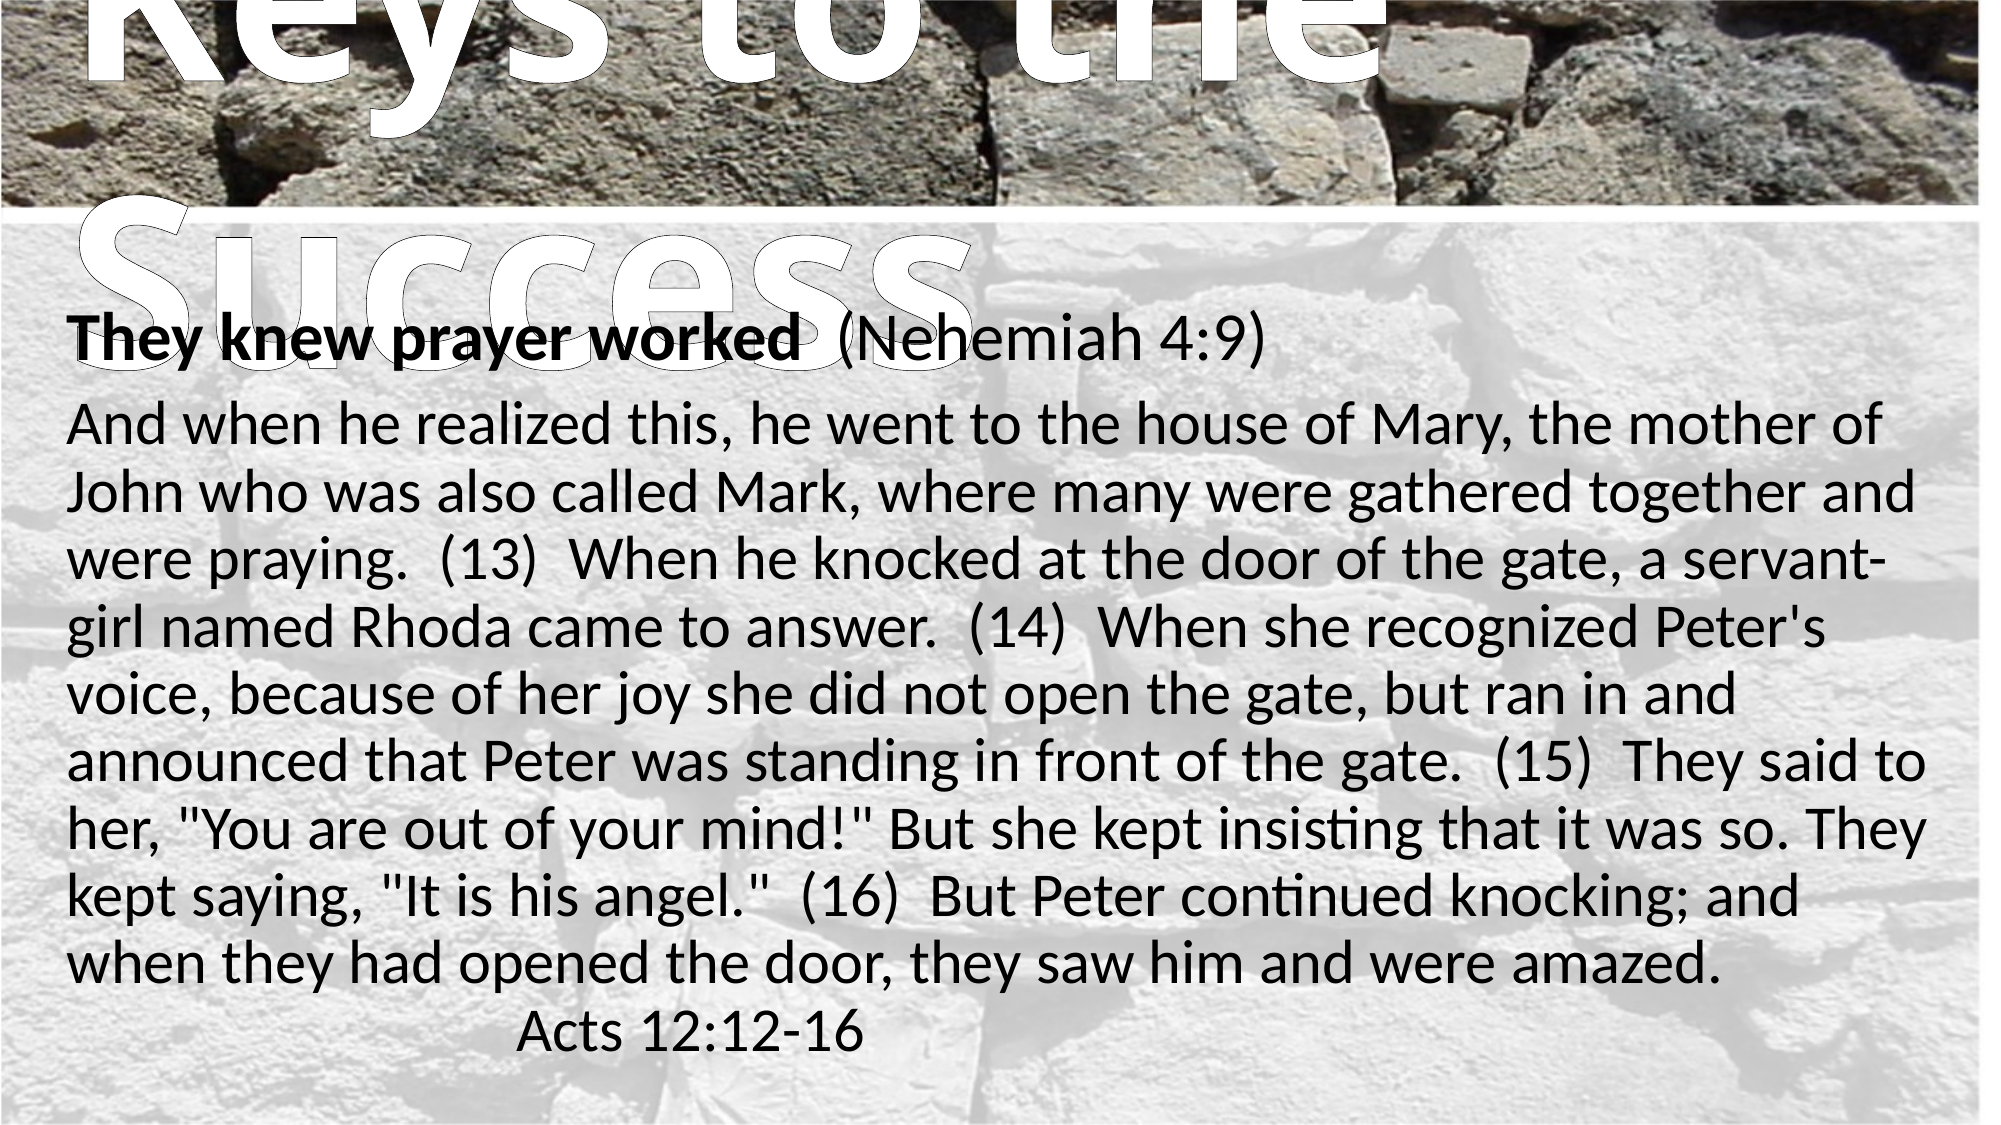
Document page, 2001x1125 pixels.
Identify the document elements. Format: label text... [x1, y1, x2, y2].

picture [0, 0, 2001, 1125]
title Keys to the Success [51, 20, 1952, 238]
list They knew prayer worked (Nehemiah 4:9) And when he realized this, he went to the house of Mary, the mother of John who was also called Mark, where many were gathered together and were praying. (13) When he knocked at the door of the gate, a servant-girl named Rhoda came to answer. (14) When she recognized Peter's voice, because of her joy she did not open the gate, but ran in and announced that Peter was standing in front of the gate. (15) They said to her, "You are out of your mind!" But she kept insisting that it was so. They kept saying, "It is his angel." (16) But Peter continued knocking; and when they had opened the door, they saw him and were amazed. Acts 12:12-16 [51, 293, 1952, 1078]
